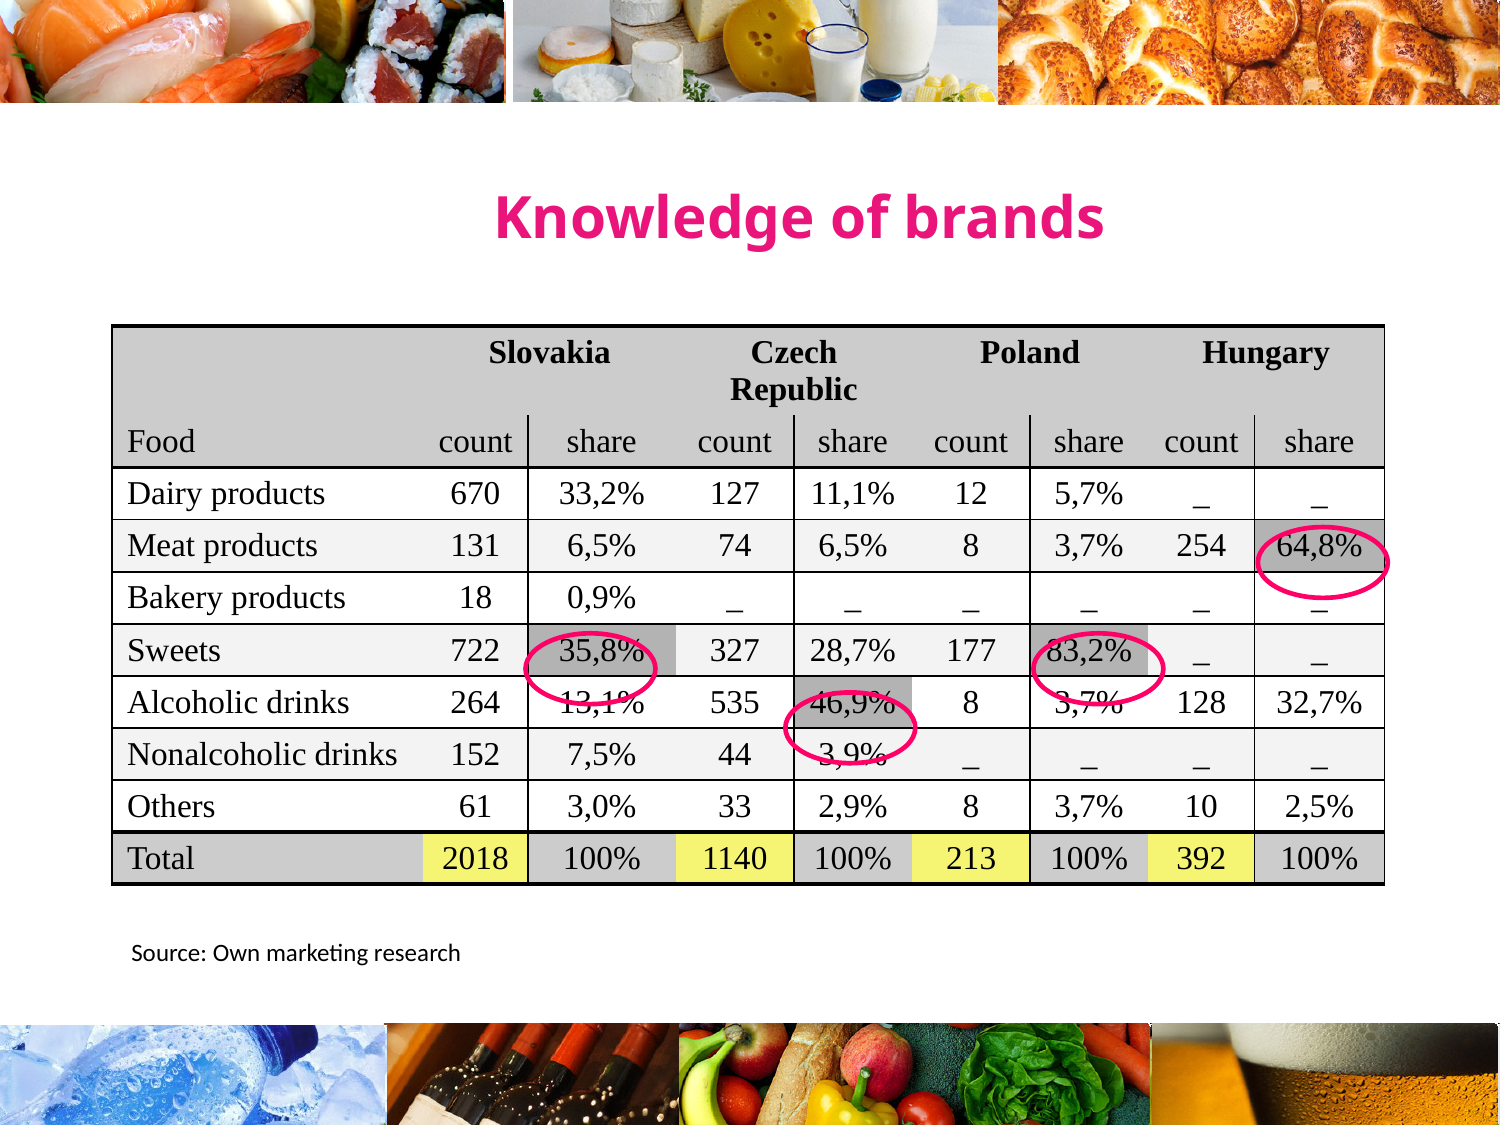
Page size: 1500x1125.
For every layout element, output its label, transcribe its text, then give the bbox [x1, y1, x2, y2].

table_cell 33,2% [529, 469, 676, 519]
text_box [1033, 633, 1164, 705]
table_cell 3,7% [1031, 677, 1148, 727]
table_cell 0,9% [529, 573, 676, 623]
table_cell 46,9% [795, 677, 912, 715]
text_box Knowledge of brands [478, 173, 1121, 258]
table_cell share [795, 415, 912, 466]
table_cell 3,7% [1031, 520, 1148, 571]
table_cell 10 [1148, 781, 1254, 830]
table_header Slovakia [423, 328, 676, 415]
table_cell _ [795, 573, 912, 623]
table_cell Others [113, 781, 423, 830]
table_cell Sweets [113, 625, 423, 675]
table_cell 83,2% [1031, 625, 1148, 675]
table_cell 12 [912, 469, 1029, 519]
table_cell share [529, 415, 676, 466]
table_cell _ [912, 573, 1029, 623]
table_cell 32,7% [1255, 677, 1384, 727]
table_cell count [676, 415, 793, 466]
table_cell 6,5% [795, 520, 912, 571]
table_cell 100% [1255, 834, 1384, 882]
table_cell 3,9% [795, 741, 912, 779]
table_cell 3,0% [529, 781, 676, 830]
table_cell 2018 [423, 834, 527, 882]
table_cell 8 [912, 781, 1029, 830]
table_cell _ [1255, 573, 1384, 623]
text_box [525, 633, 656, 705]
table_cell 100% [529, 834, 676, 882]
table_cell 264 [423, 677, 527, 727]
text_box Source: Own marketing research [116, 928, 489, 974]
table_cell _ [1031, 573, 1148, 623]
table_cell share [1255, 415, 1384, 466]
table_cell 2,9% [795, 781, 912, 830]
table_header Czech Republic [676, 328, 912, 415]
picture [0, 0, 506, 103]
table_cell 3,7% [1031, 781, 1148, 830]
text_box [785, 692, 916, 764]
table_cell Alcoholic drinks [113, 677, 423, 727]
table_cell _ [912, 729, 1029, 779]
table_cell 11,1% [795, 469, 912, 519]
table_cell 128 [1148, 677, 1254, 727]
table_cell 7,5% [529, 729, 676, 779]
table_cell 64,8% [1255, 520, 1384, 571]
table_header Food [113, 328, 423, 466]
table_cell Dairy products [113, 469, 423, 519]
table_cell 5,7% [1031, 469, 1148, 519]
table_cell count [912, 415, 1029, 466]
table_cell 722 [423, 625, 527, 675]
table_cell 213 [912, 834, 1029, 882]
text_box [1257, 527, 1388, 598]
table_cell 8 [912, 677, 1029, 727]
table_cell count [1148, 415, 1254, 466]
table_cell 13,1% [529, 677, 676, 727]
table_cell _ [1148, 573, 1254, 623]
picture [0, 1022, 1500, 1125]
table_cell Bakery products [113, 573, 423, 623]
table_cell 535 [676, 677, 793, 727]
table_cell _ [1031, 729, 1148, 779]
table_cell 670 [423, 469, 527, 519]
table_cell Nonalcoholic drinks [113, 729, 423, 779]
table_header Poland [912, 328, 1148, 415]
table_cell 18 [423, 573, 527, 623]
table_cell 392 [1148, 834, 1254, 882]
table_cell 74 [676, 520, 793, 571]
table_cell 61 [423, 781, 527, 830]
table_cell 28,7% [795, 625, 912, 675]
table_cell 35,8% [529, 625, 676, 675]
table_cell count [423, 415, 527, 466]
table_cell _ [1255, 729, 1384, 779]
table_cell _ [676, 573, 793, 623]
table_cell _ [1148, 469, 1254, 519]
table_cell 44 [676, 729, 793, 779]
table_header Hungary [1148, 328, 1384, 415]
table_cell _ [1148, 625, 1254, 675]
table_cell _ [1148, 729, 1254, 779]
table_cell _ [1255, 469, 1384, 519]
table_cell 254 [1148, 520, 1254, 571]
table_cell 100% [1031, 834, 1148, 882]
table_cell 177 [912, 625, 1029, 675]
table_cell 8 [912, 520, 1029, 571]
table_cell 33 [676, 781, 793, 830]
table_cell 1140 [676, 834, 793, 882]
table_cell Total [113, 834, 423, 882]
table_cell 100% [795, 834, 912, 882]
table_cell 2,5% [1255, 781, 1384, 830]
table_cell share [1031, 415, 1148, 466]
table_cell 131 [423, 520, 527, 571]
picture [513, 0, 1500, 105]
table_cell 152 [423, 729, 527, 779]
table_cell _ [1255, 625, 1384, 675]
table_cell 327 [676, 625, 793, 675]
table_cell 6,5% [529, 520, 676, 571]
table_cell Meat products [113, 520, 423, 571]
table_cell 127 [676, 469, 793, 519]
